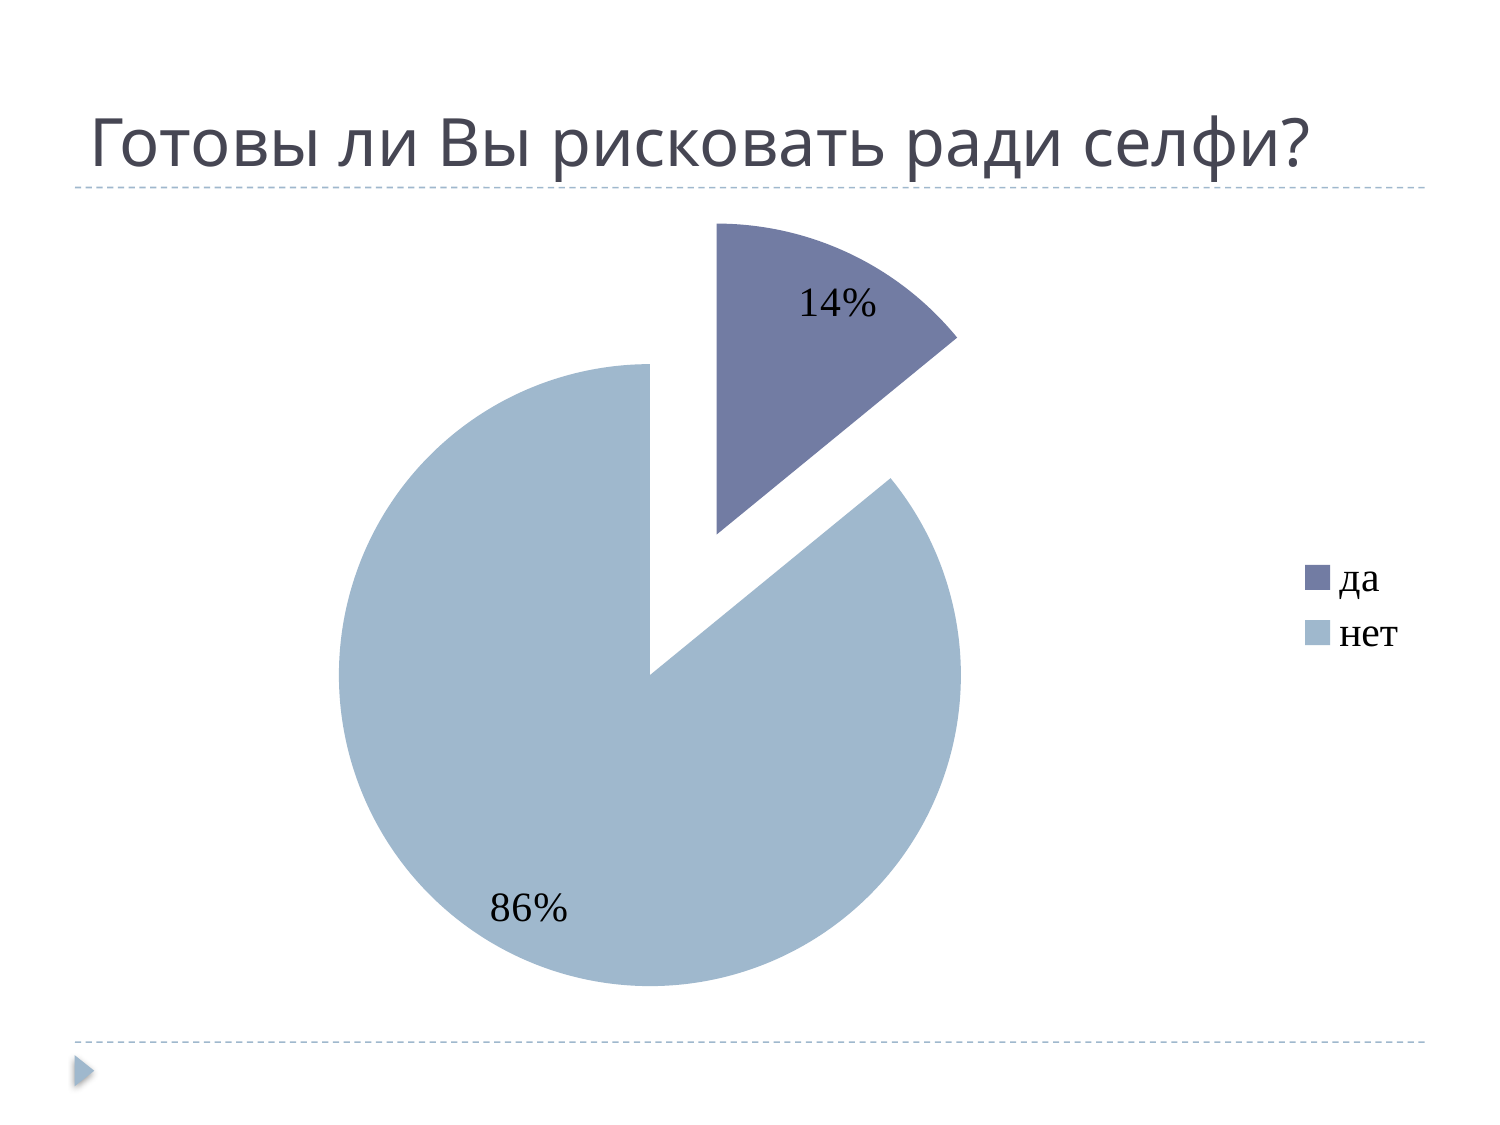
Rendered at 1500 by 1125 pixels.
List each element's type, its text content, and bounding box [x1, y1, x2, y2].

title Готовы ли Вы рисковать ради селфи? [75, 24, 1425, 188]
chart [74, 199, 1426, 1011]
